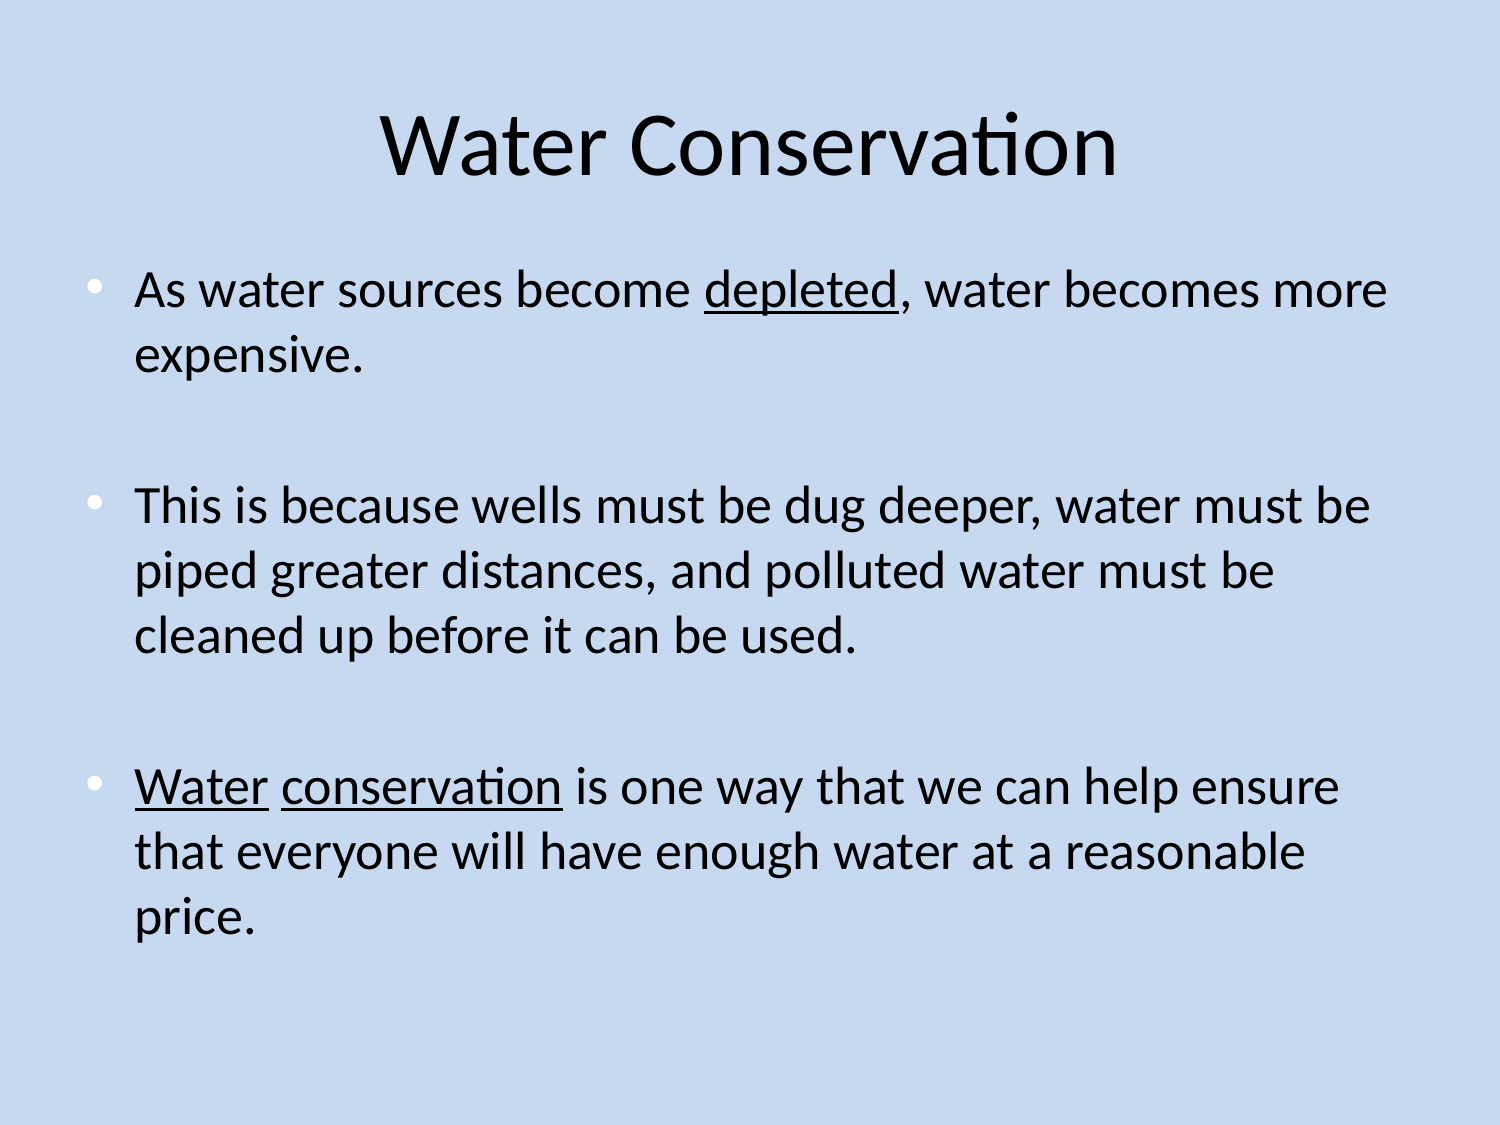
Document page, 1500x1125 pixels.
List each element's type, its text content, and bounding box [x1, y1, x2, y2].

list As water sources become depleted, water becomes more expensive. This is because wells must be dug deeper, water must be piped greater distances, and polluted water must be cleaned up before it can be used. Water conservation is one way that we can help ensure that everyone will have enough water at a reasonable price. [70, 245, 1421, 959]
title Water Conservation [75, 45, 1425, 233]
